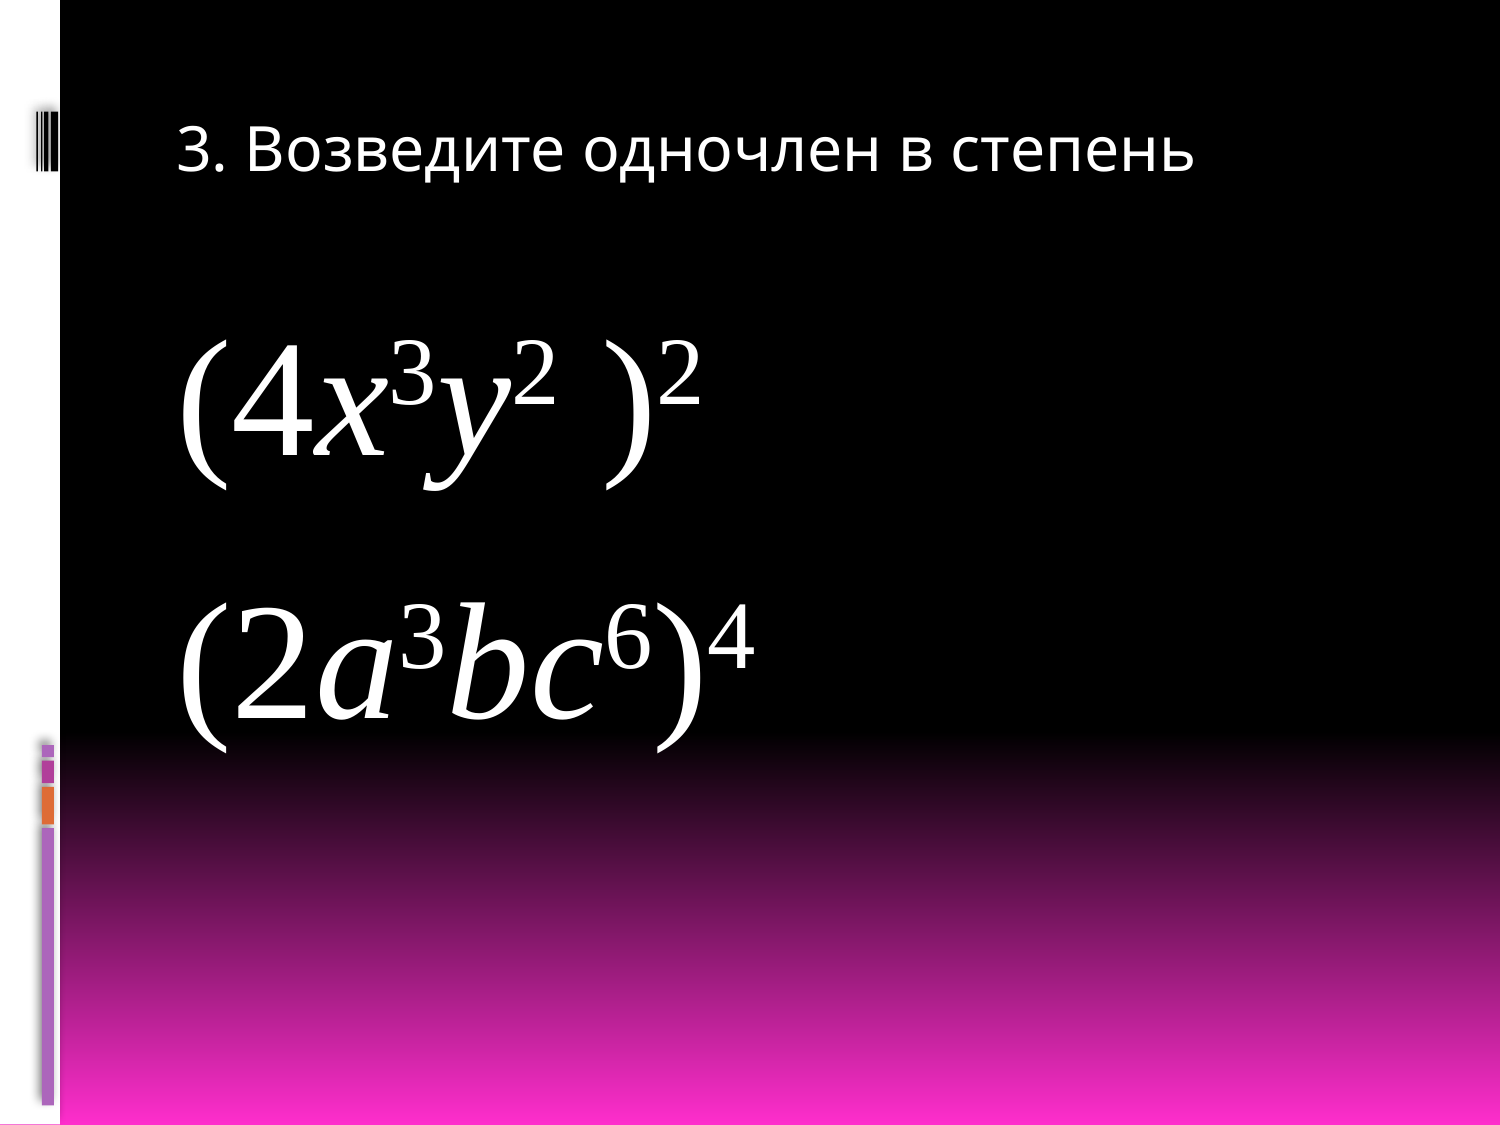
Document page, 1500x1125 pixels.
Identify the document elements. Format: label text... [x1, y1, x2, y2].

list 3. Возведите одночлен в степень (4x3y2 )2 (2a3bc6)4 [150, 101, 1425, 1043]
